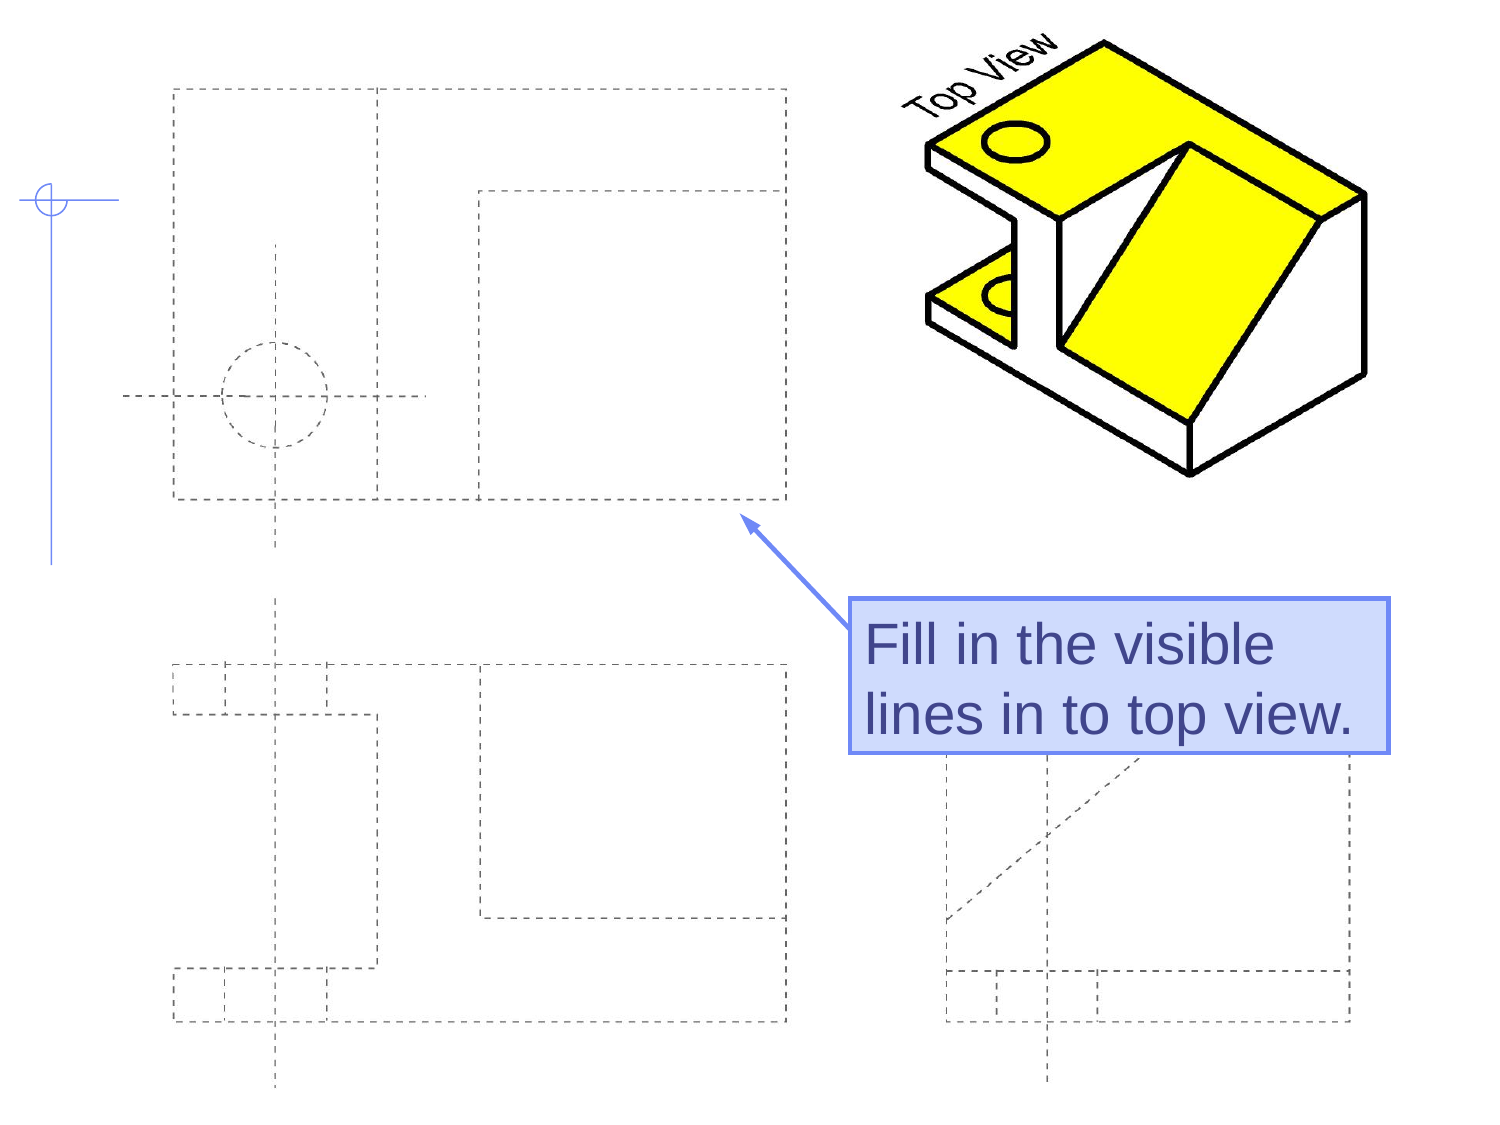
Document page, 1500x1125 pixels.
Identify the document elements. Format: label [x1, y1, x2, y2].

picture [118, 12, 1409, 1099]
